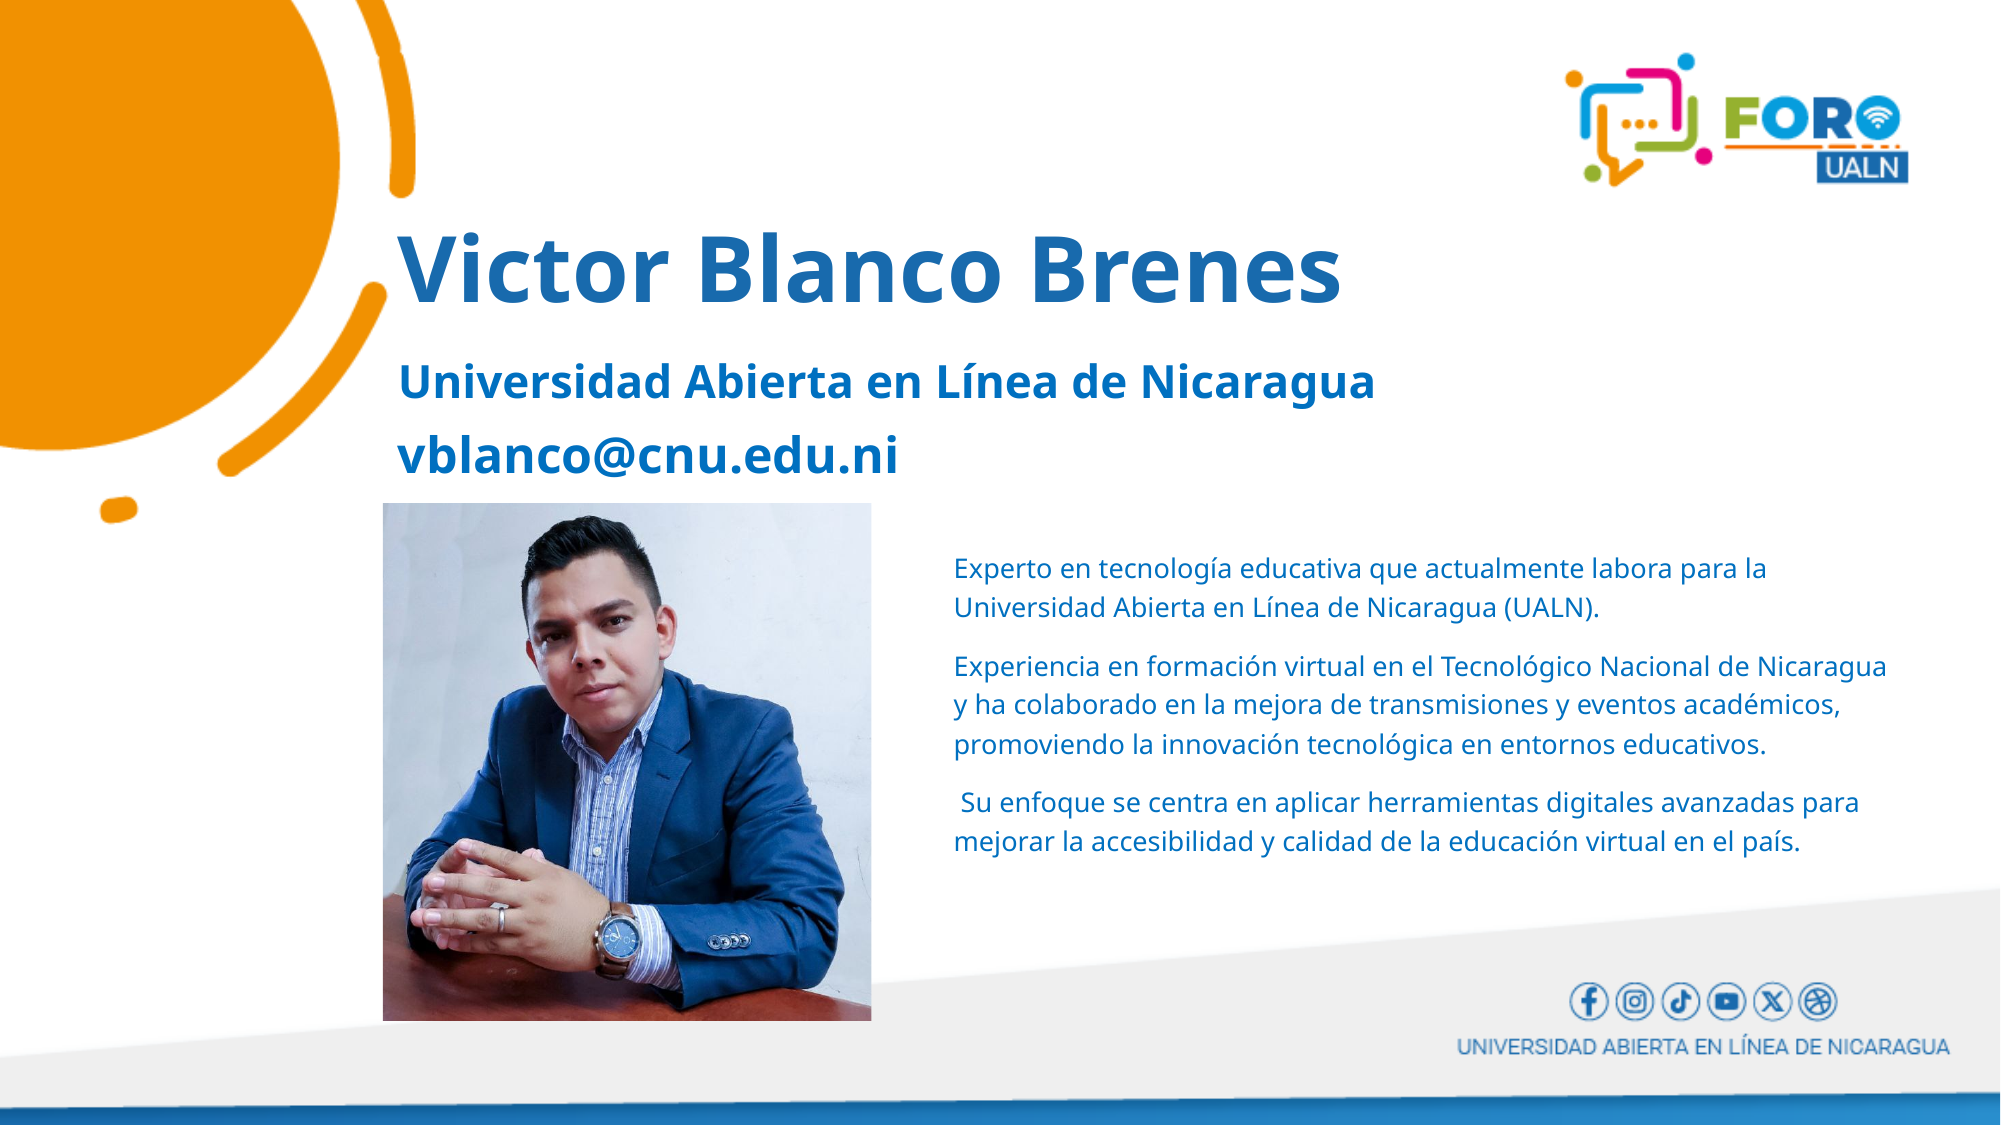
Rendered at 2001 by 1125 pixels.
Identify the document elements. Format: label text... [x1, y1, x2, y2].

list vblanco@cnu.edu.ni [382, 422, 1022, 494]
title Victor Blanco Brenes [382, 201, 1416, 343]
picture [0, 0, 2001, 1125]
list Universidad Abierta en Línea de Nicaragua [382, 351, 1560, 423]
list Experto en tecnología educativa que actualmente labora para la Universidad Abierta en Línea de Nicaragua (UALN). Experiencia en formación virtual en el Tecnológico Nacional de Nicaragua y ha colaborado en la mejora de transmisiones y eventos académicos, promoviendo la innovación tecnológica en entornos educativos. Su enfoque se centra en aplicar herramientas digitales avanzadas para mejorar la accesibilidad y calidad de la educación virtual en el país. [938, 537, 1912, 924]
